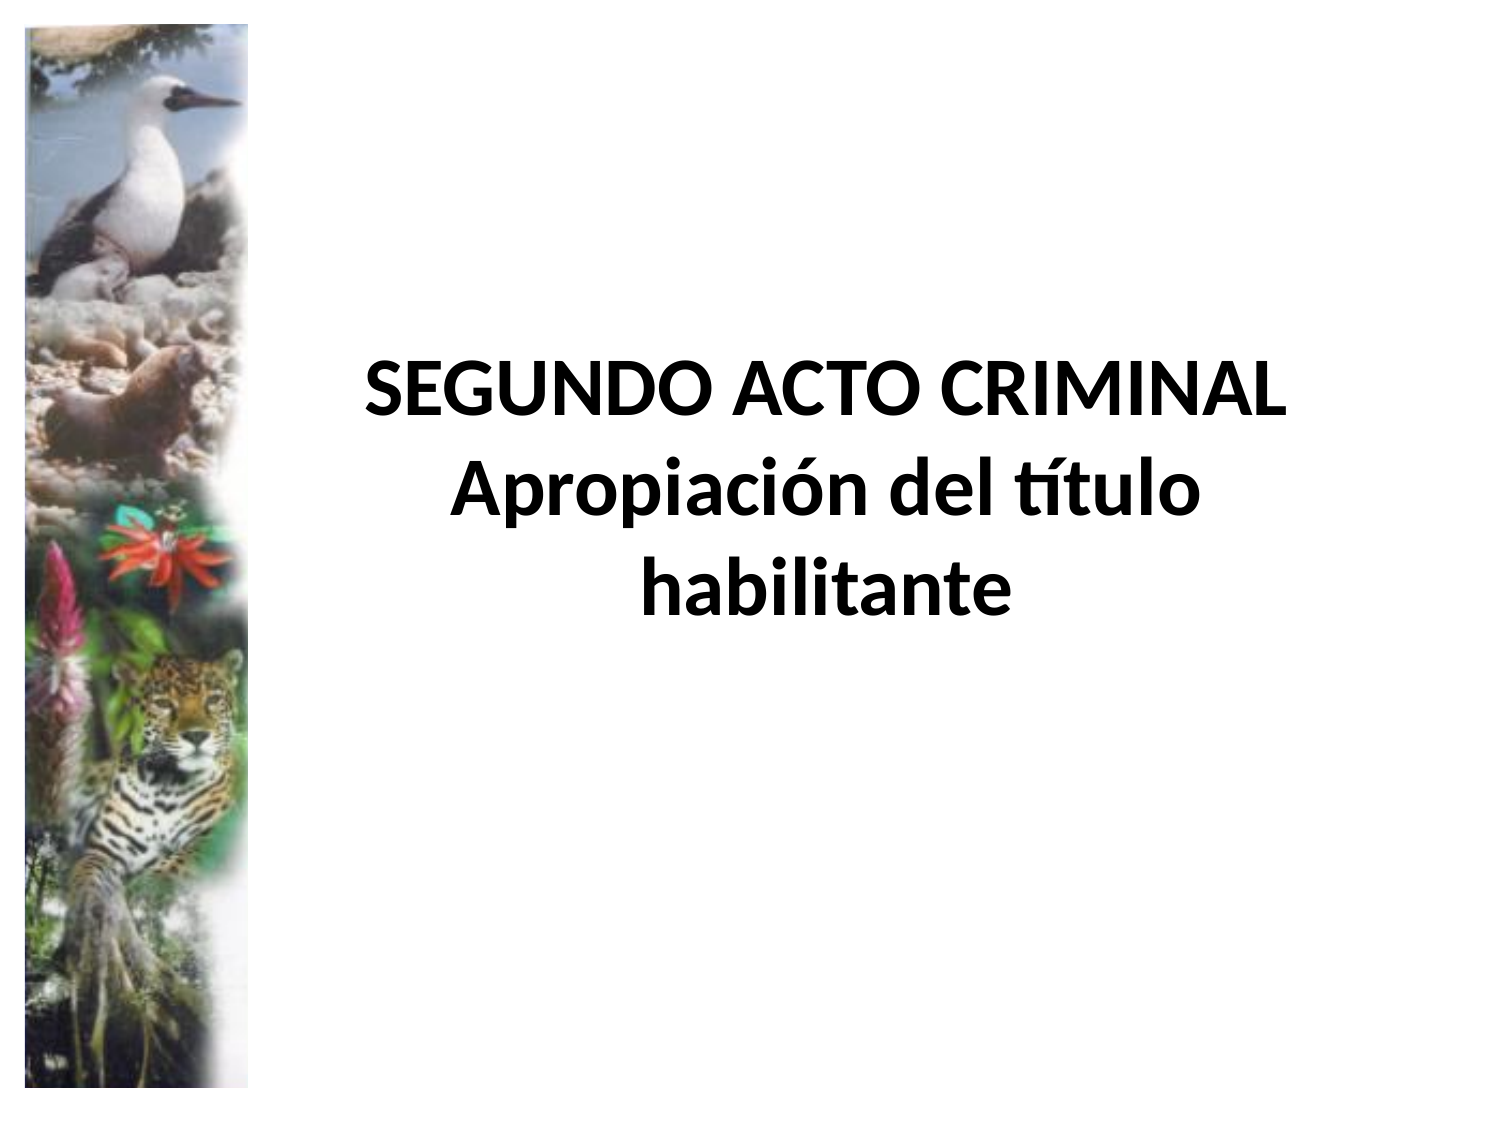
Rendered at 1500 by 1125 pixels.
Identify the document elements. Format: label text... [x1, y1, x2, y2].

picture [24, 24, 248, 1088]
list SEGUNDO ACTO CRIMINAL Apropiación del título habilitante [265, 324, 1388, 1001]
